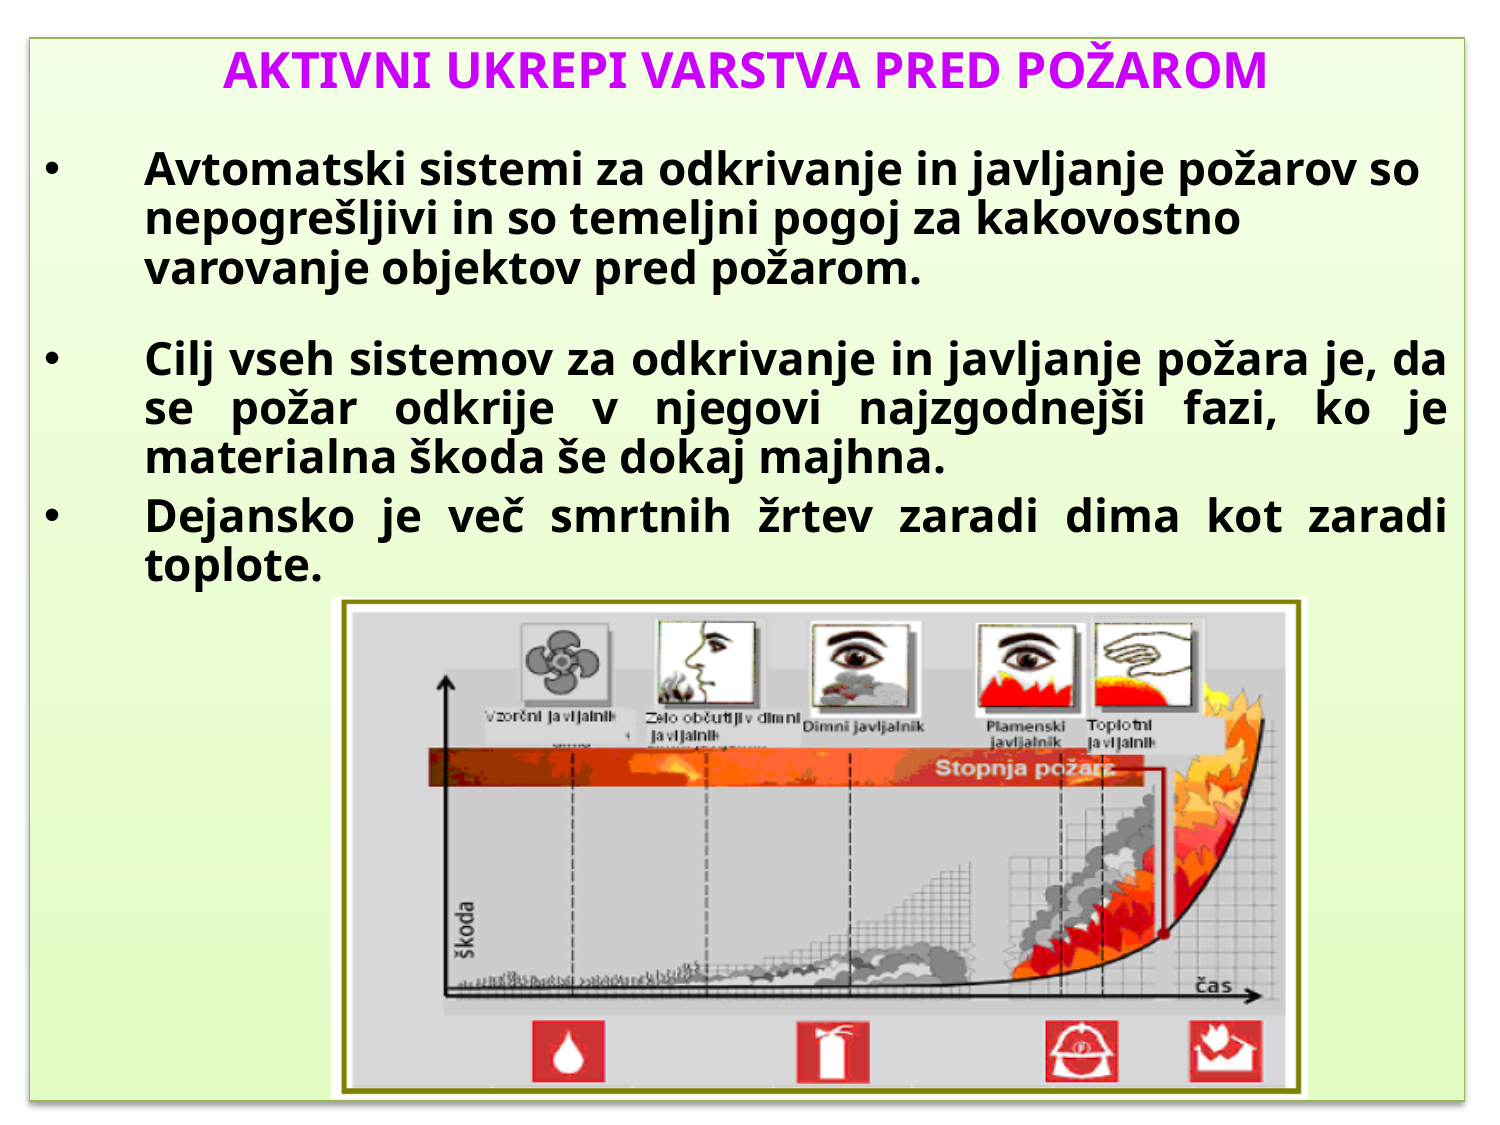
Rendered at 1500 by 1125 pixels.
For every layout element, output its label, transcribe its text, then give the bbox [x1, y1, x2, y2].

picture [330, 597, 1309, 1099]
list AKTIVNI UKREPI VARSTVA PRED POŽAROM Avtomatski sistemi za odkrivanje in javljanje požarov so nepogrešljivi in so temeljni pogoj za kakovostno varovanje objektov pred požarom. Cilj vseh sistemov za odkrivanje in javljanje požara je, da se požar odkrije v njegovi najzgodnejši fazi, ko je materialna škoda še dokaj majhna. Dejansko je več smrtnih žrtev zaradi dima kot zaradi toplote. [29, 37, 1465, 1102]
